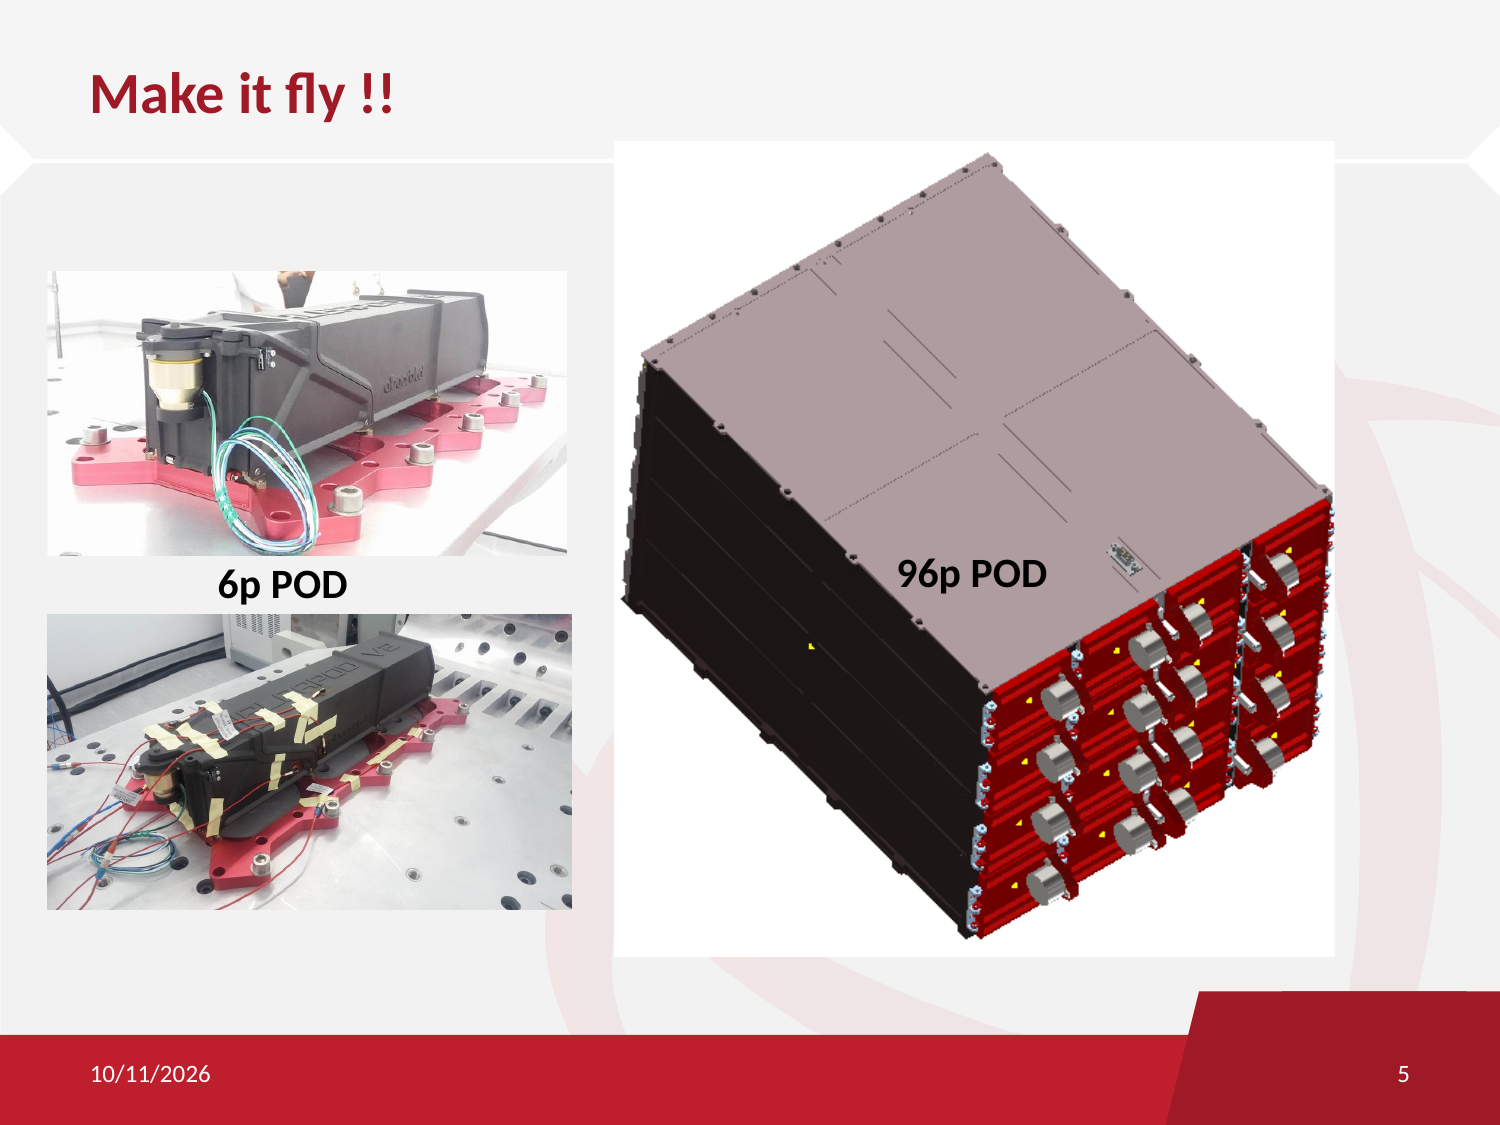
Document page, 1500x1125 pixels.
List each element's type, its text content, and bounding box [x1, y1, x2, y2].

text_box 6p POD [202, 565, 426, 612]
picture [47, 271, 568, 556]
text_box 1 [1074, 1042, 1425, 1103]
text_box 05/09/2019 [75, 1042, 425, 1103]
text_box Make it fly !! [74, 30, 1425, 149]
picture [46, 613, 572, 910]
picture [613, 141, 1335, 957]
